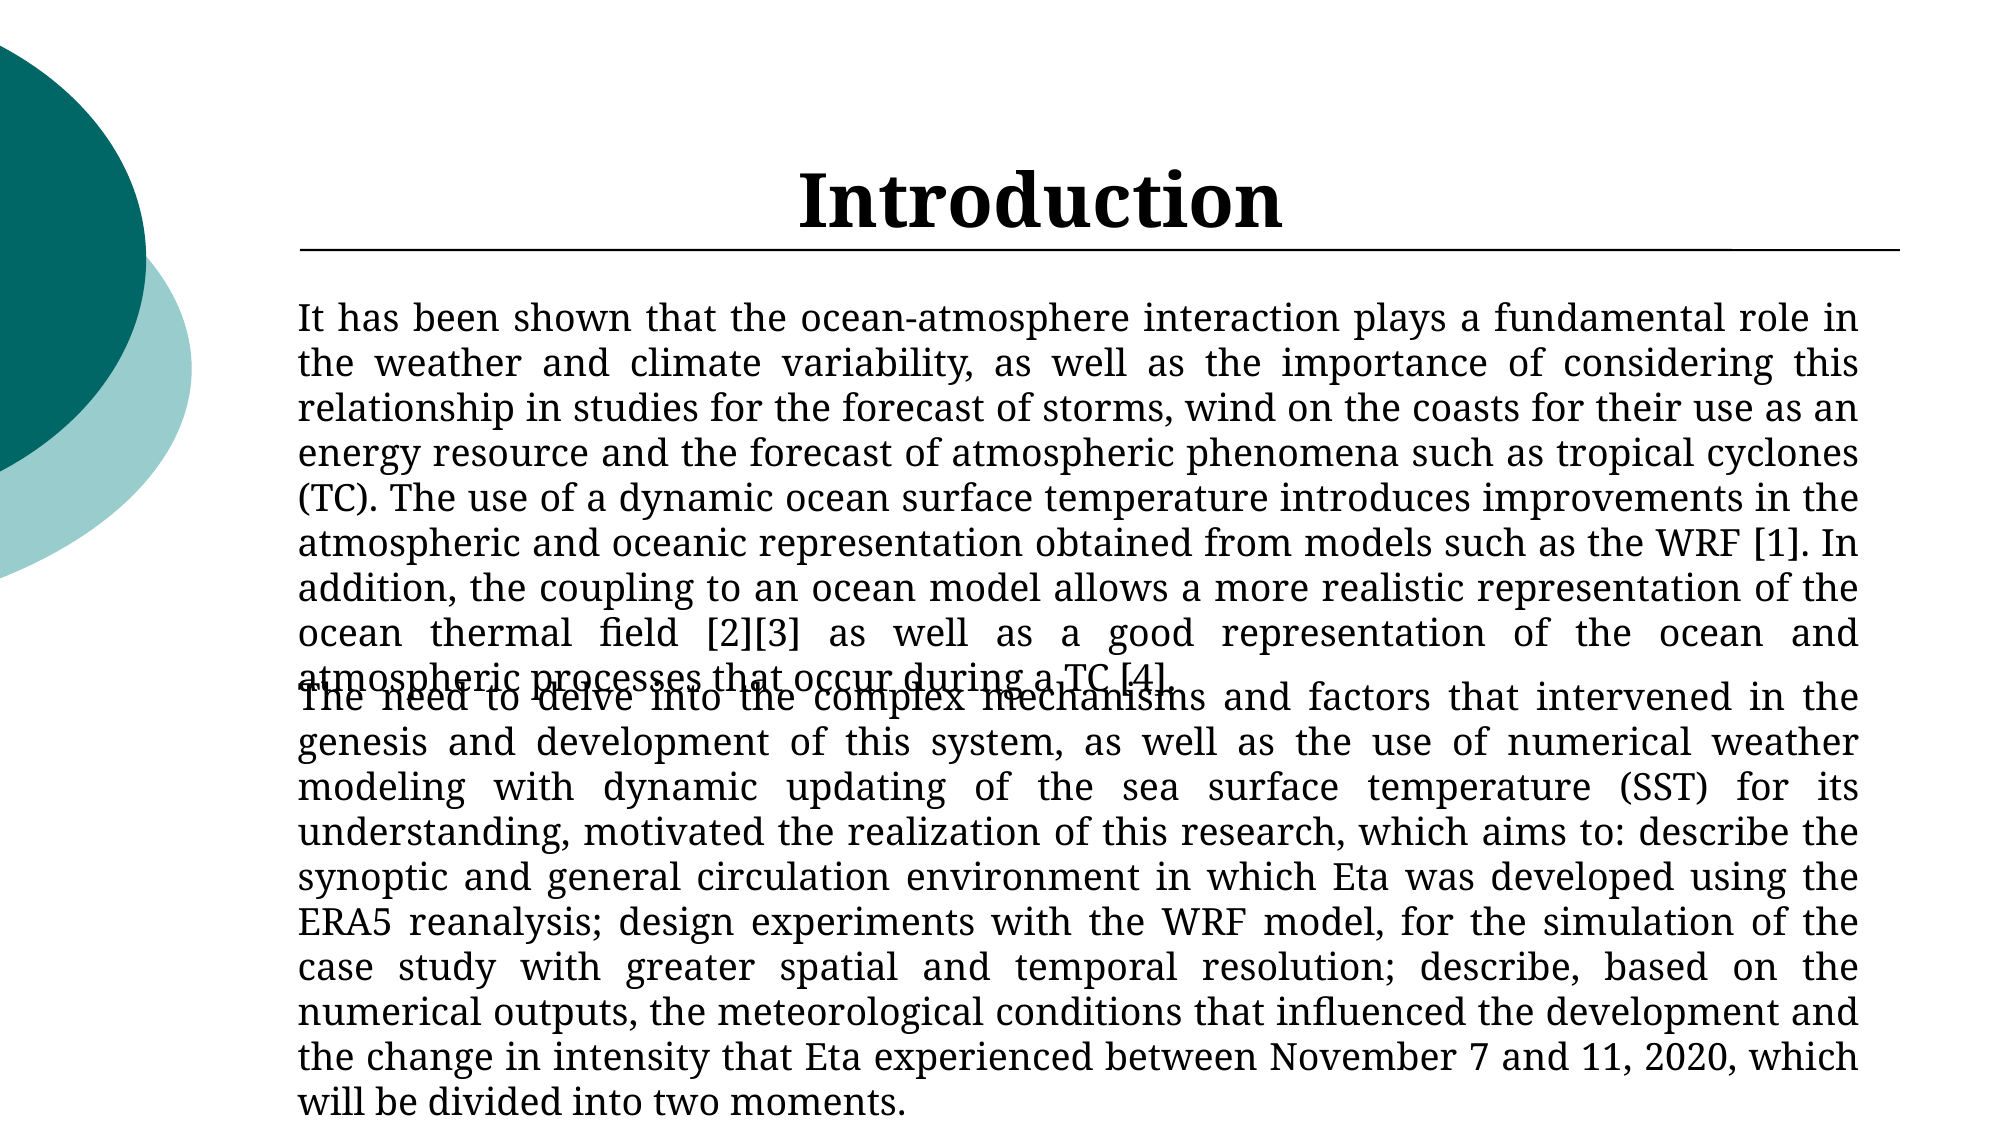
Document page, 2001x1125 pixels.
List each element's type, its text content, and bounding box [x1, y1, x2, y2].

text_box The need to delve into the complex mechanisms and factors that intervened in the genesis and development of this system, as well as the use of numerical weather modeling with dynamic updating of the sea surface temperature (SST) for its understanding, motivated the realization of this research, which aims to: describe the synoptic and general circulation environment in which Eta was developed using the ERA5 reanalysis; design experiments with the WRF model, for the simulation of the case study with greater spatial and temporal resolution; describe, based on the numerical outputs, the meteorological conditions that influenced the development and the change in intensity that Eta experienced between November 7 and 11, 2020, which will be divided into two moments. [282, 665, 1876, 1125]
text_box It has been shown that the ocean-atmosphere interaction plays a fundamental role in the weather and climate variability, as well as the importance of considering this relationship in studies for the forecast of storms, wind on the coasts for their use as an energy resource and the forecast of atmospheric phenomena such as tropical cyclones (TC). The use of a dynamic ocean surface temperature introduces improvements in the atmospheric and oceanic representation obtained from models such as the WRF [1]. In addition, the coupling to an ocean model allows a more realistic representation of the ocean thermal field [2][3] as well as a good representation of the ocean and atmospheric processes that occur during a TC [4]. [282, 286, 1876, 665]
text_box Introduction [451, 145, 1652, 286]
